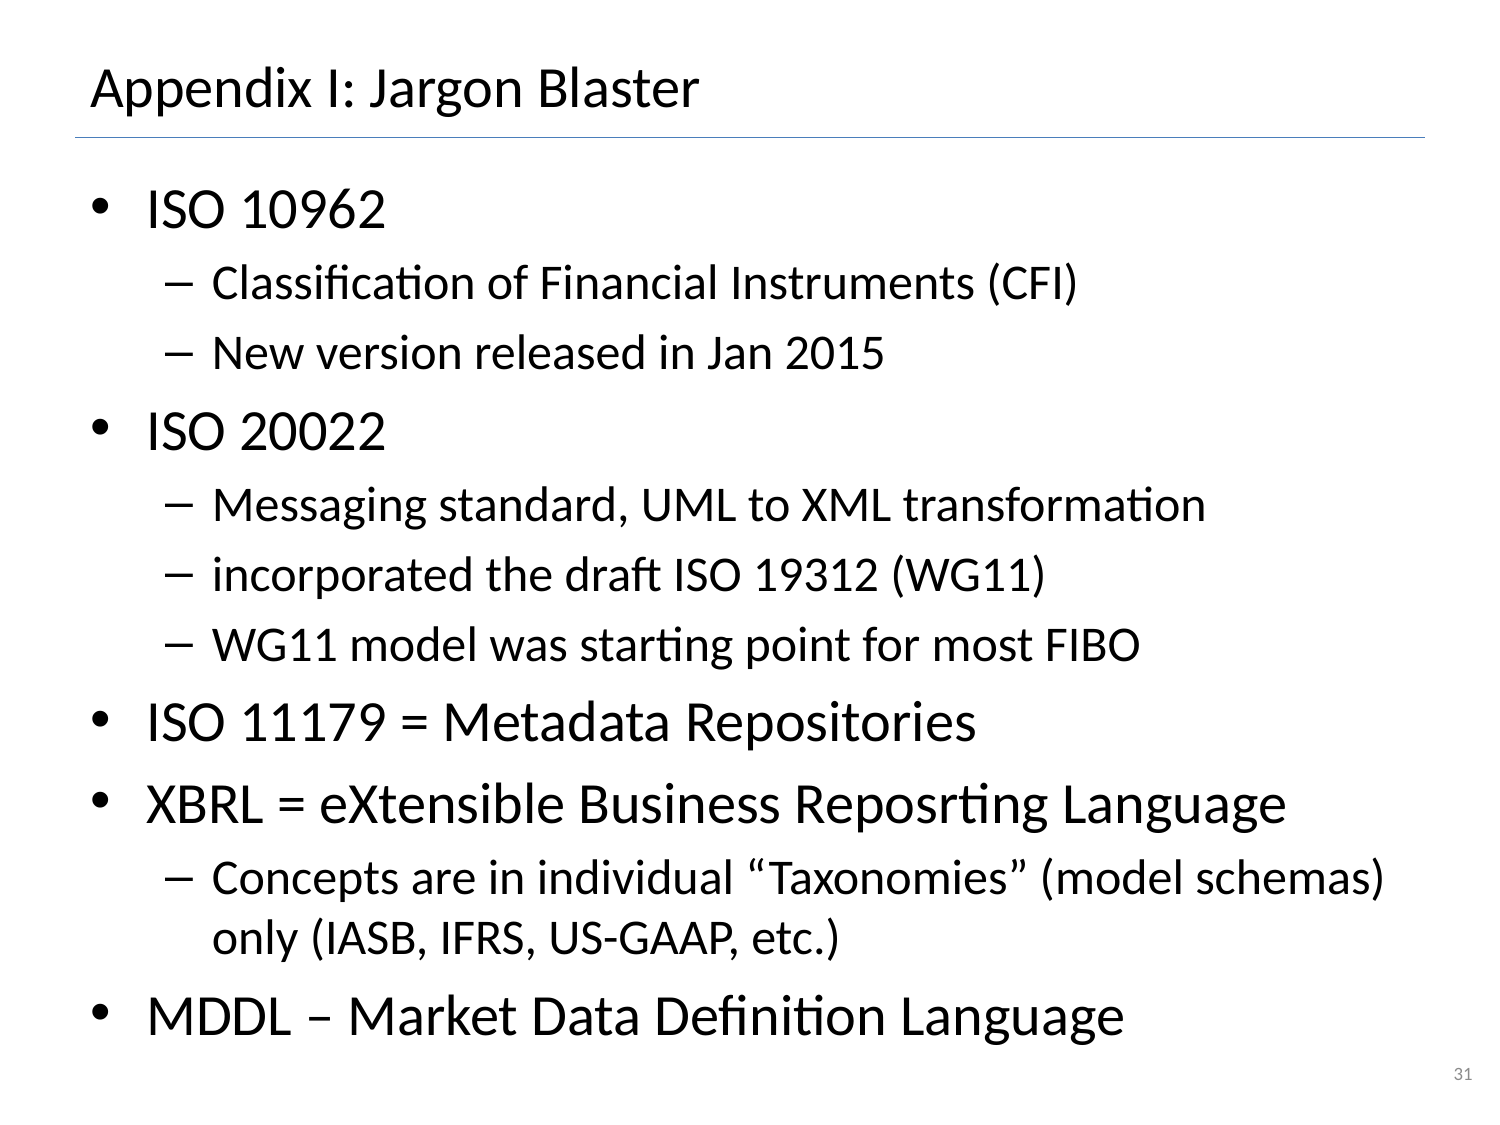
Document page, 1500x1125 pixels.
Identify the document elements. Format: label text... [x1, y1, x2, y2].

title Appendix I: Jargon Blaster [74, 37, 1426, 131]
slide_number 31 [1425, 1042, 1488, 1103]
list ISO 10962 Classification of Financial Instruments (CFI) New version released in Jan 2015 ISO 20022 Messaging standard, UML to XML transformation incorporated the draft ISO 19312 (WG11) WG11 model was starting point for most FIBO ISO 11179 = Metadata Repositories XBRL = eXtensible Business Reposrting Language Concepts are in individual “Taxonomies” (model schemas) only (IASB, IFRS, US-GAAP, etc.) MDDL – Market Data Definition Language [74, 162, 1426, 1101]
